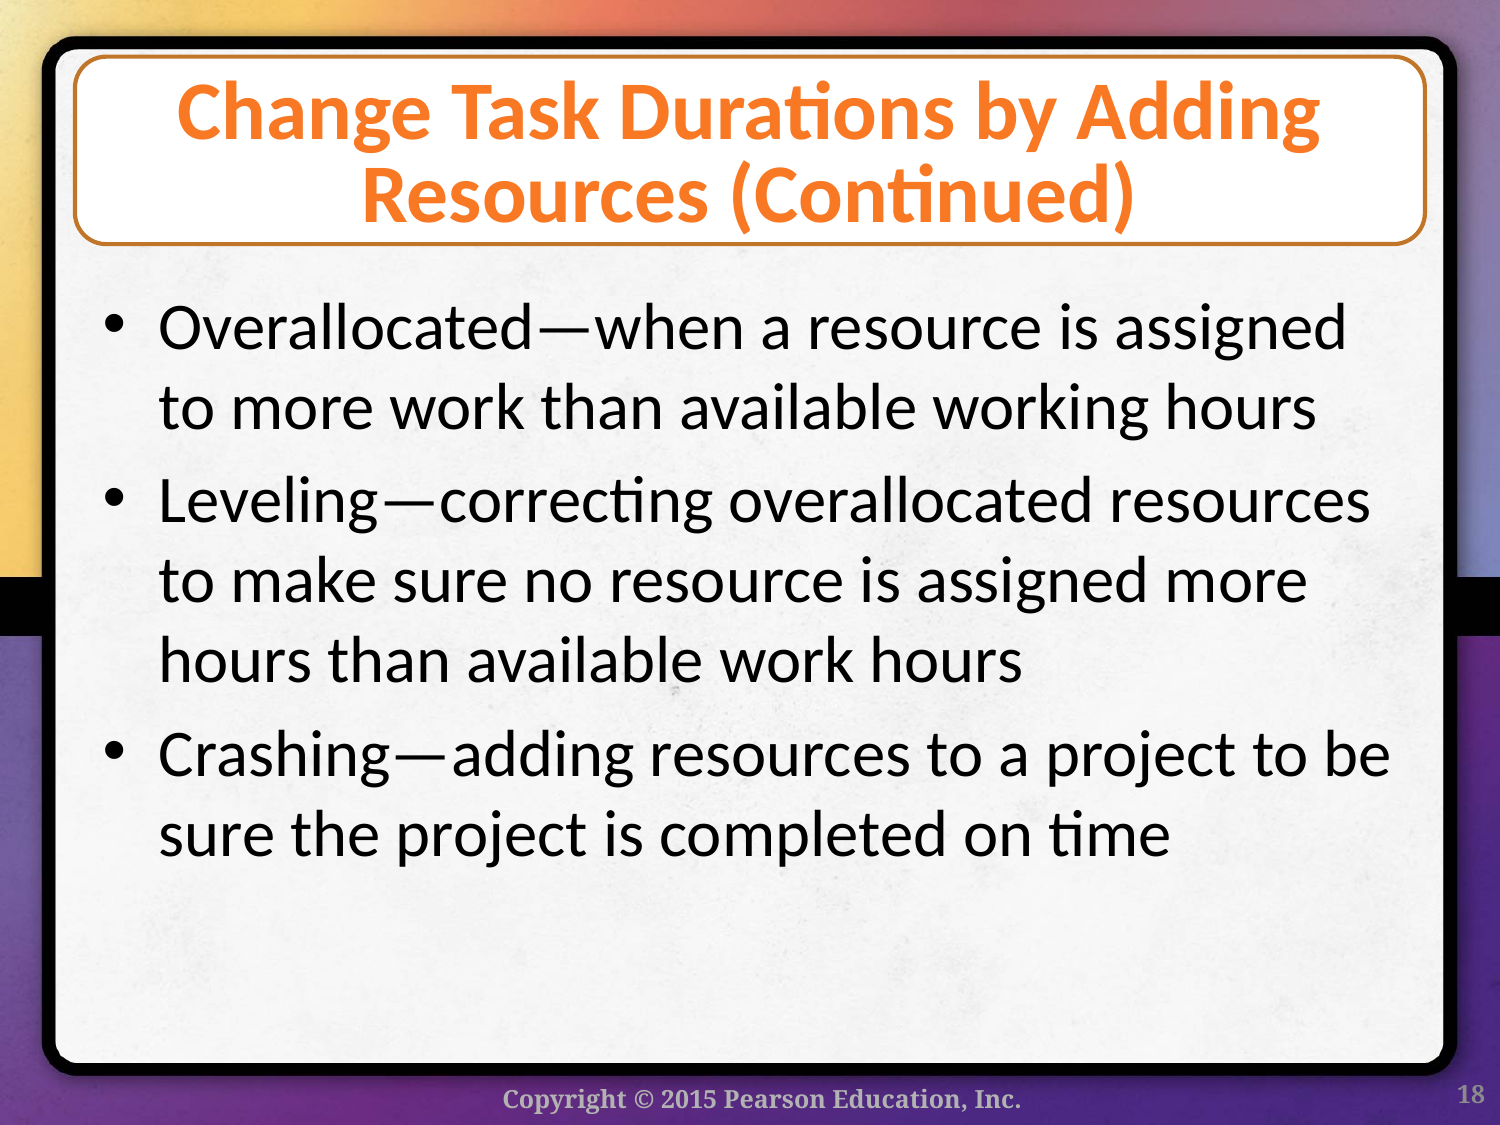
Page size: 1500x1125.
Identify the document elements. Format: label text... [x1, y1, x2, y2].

slide_number 18 [1387, 1065, 1500, 1125]
picture [0, 0, 1500, 1125]
list Overallocated—when a resource is assigned to more work than available working hours Leveling—correcting overallocated resources to make sure no resource is assigned more hours than available work hours Crashing—adding resources to a project to be sure the project is completed on time [87, 275, 1413, 1025]
title Change Task Durations by Adding Resources (Continued) [75, 62, 1425, 250]
footer Copyright © 2015 Pearson Education, Inc. [312, 1069, 1213, 1125]
